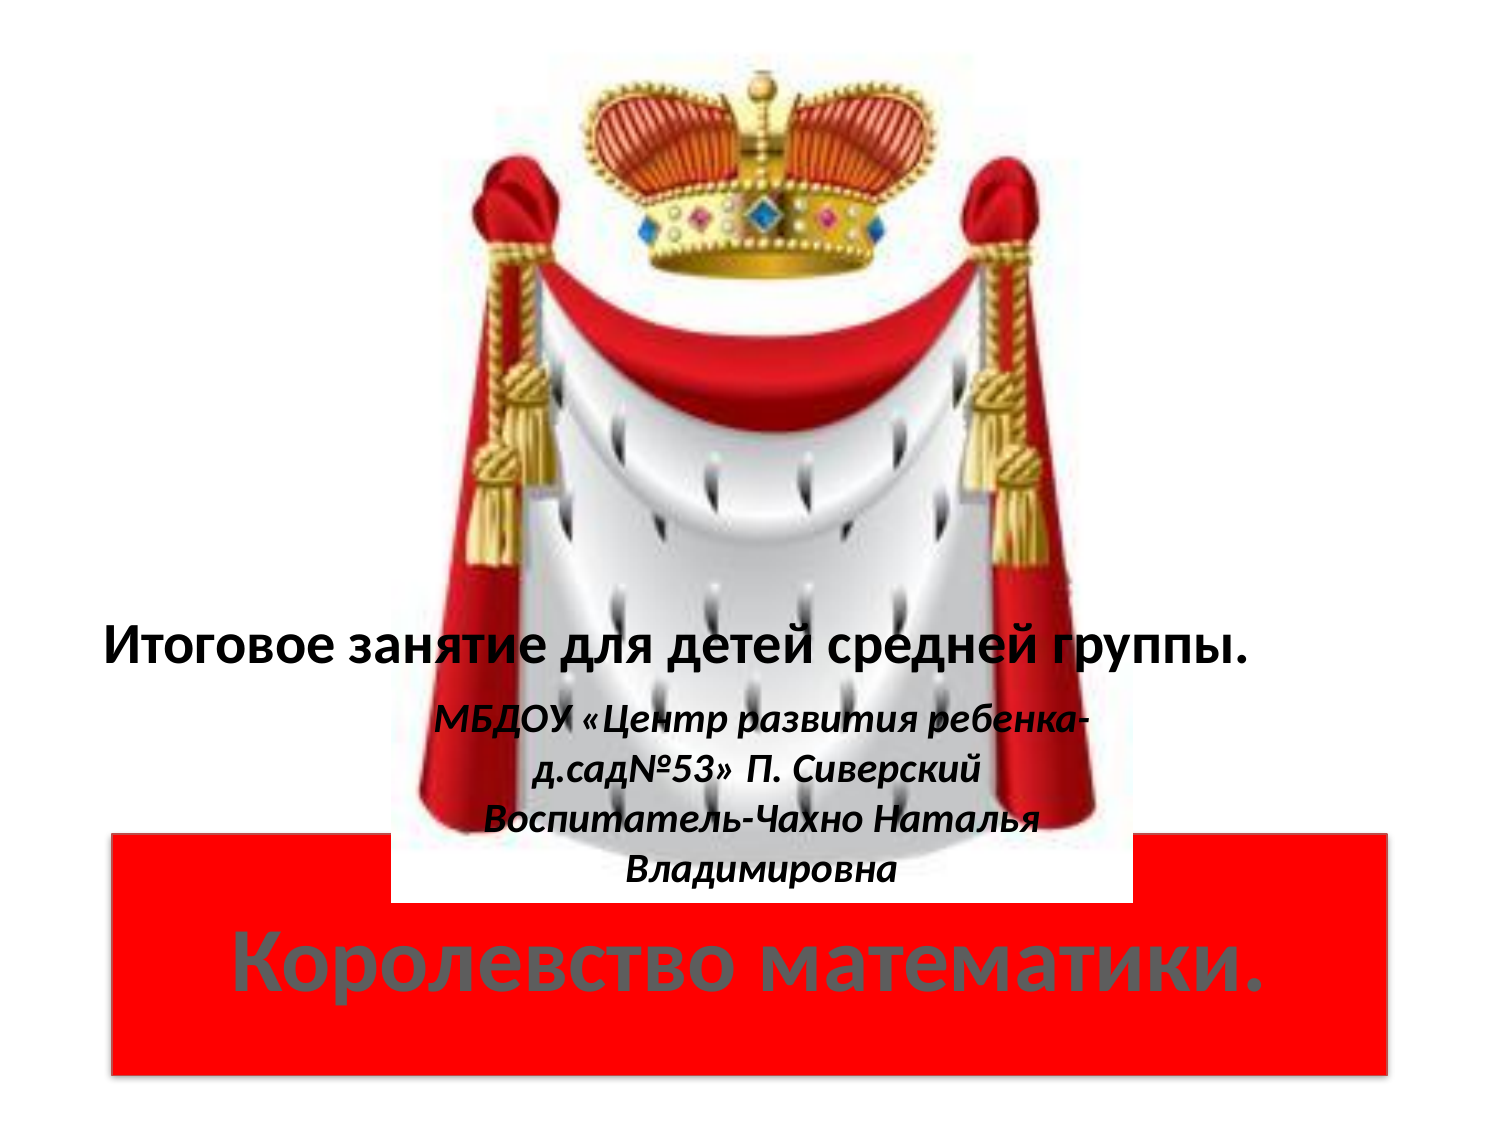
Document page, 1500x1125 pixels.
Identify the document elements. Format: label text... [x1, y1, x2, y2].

title Королевство математики. [111, 833, 1388, 1076]
text_box Итоговое занятие для детей средней группы. [88, 597, 386, 683]
text_box Итоговое занятие для детей средней группы. [1138, 597, 1436, 683]
picture [391, 2, 1133, 903]
